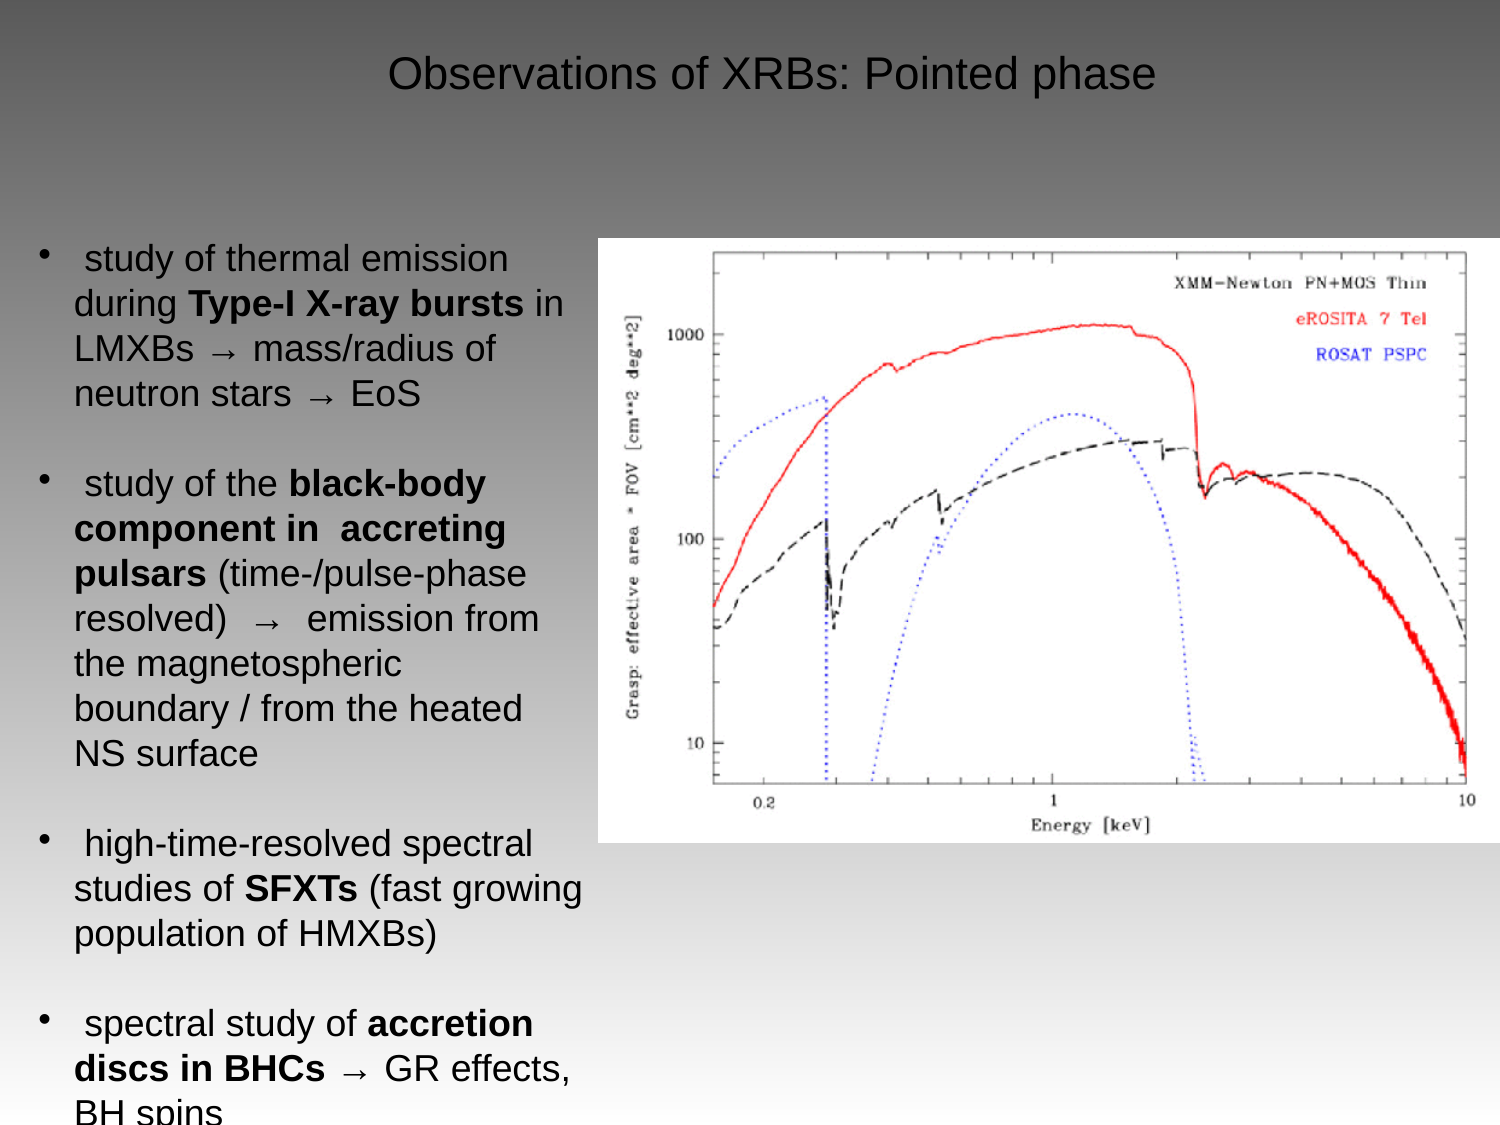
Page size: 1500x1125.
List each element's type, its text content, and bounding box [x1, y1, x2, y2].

text_box study of thermal emission during Type-I X-ray bursts in LMXBs → mass/radius of neutron stars → EoS study of the black-body component in accreting pulsars (time-/pulse-phase resolved) → emission from the magnetospheric boundary / from the heated NS surface high-time-resolved spectral studies of SFXTs (fast growing population of HMXBs) spectral study of accretion discs in BHCs → GR effects, BH spins [24, 225, 599, 963]
text_box Observations of XRBs: Pointed phase [374, 33, 1250, 98]
picture [598, 237, 1500, 844]
